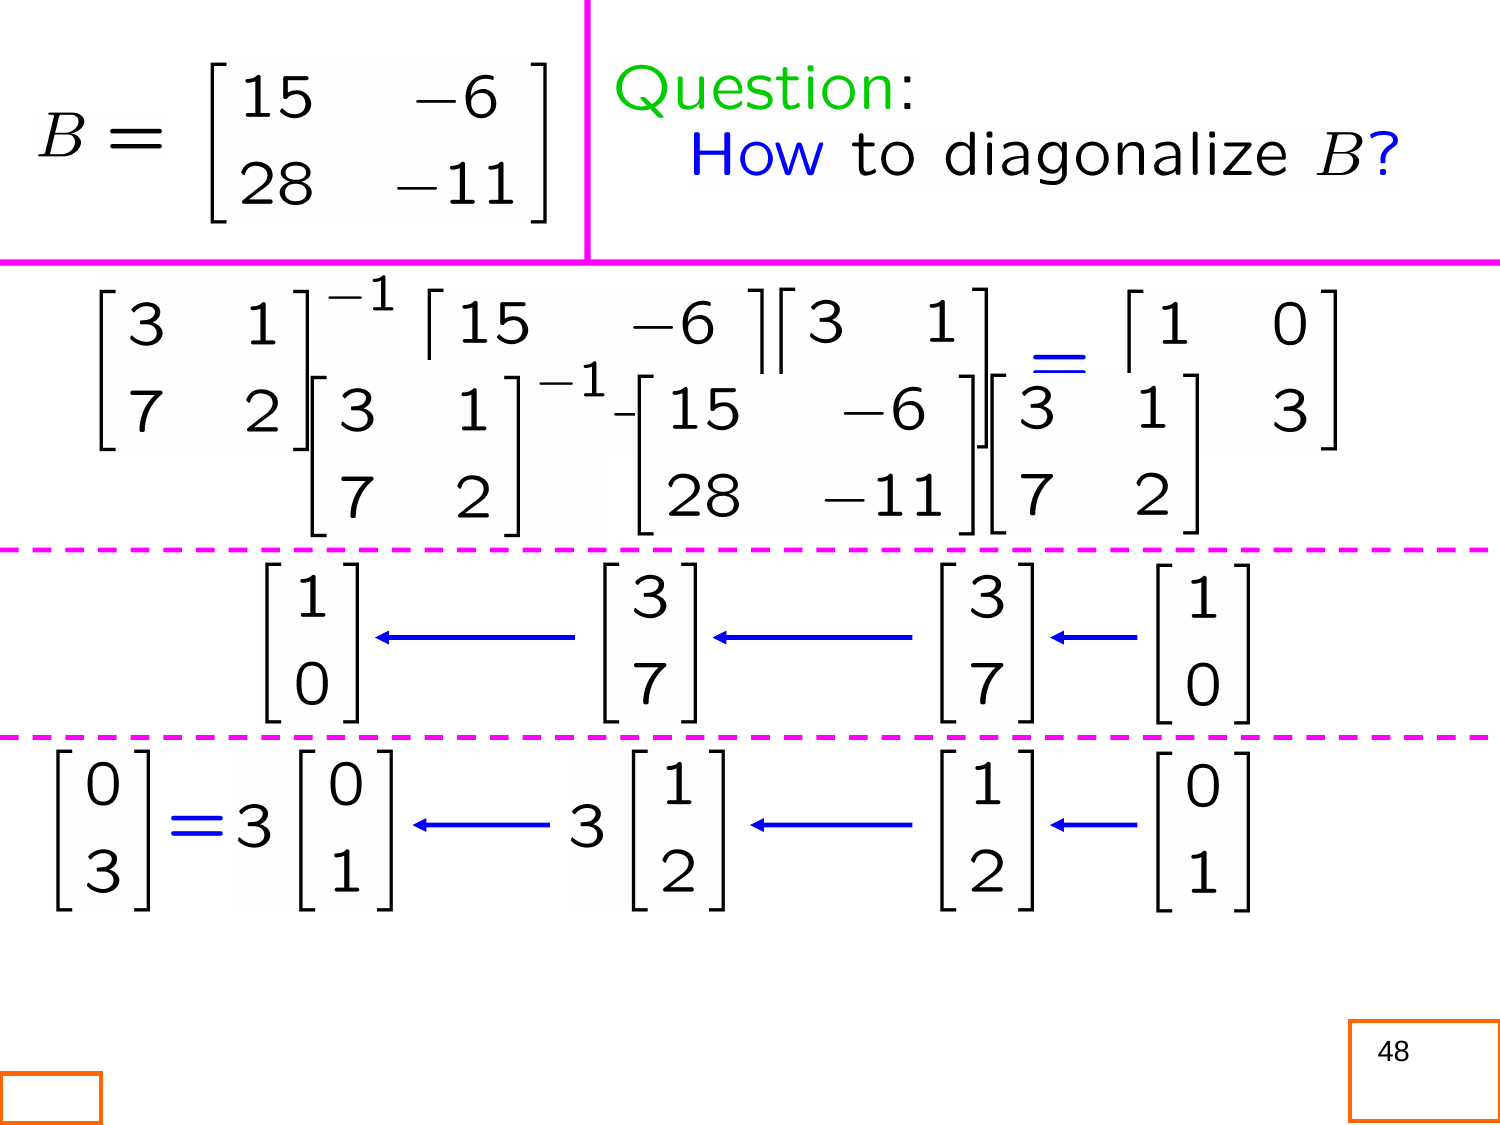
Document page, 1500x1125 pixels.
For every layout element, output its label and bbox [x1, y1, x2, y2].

text_box [1050, 631, 1138, 644]
picture [262, 562, 359, 724]
picture [37, 112, 162, 157]
picture [1153, 563, 1251, 726]
text_box [1, 1073, 101, 1124]
text_box [1349, 1021, 1500, 1122]
text_box [53, 749, 1251, 913]
picture [207, 62, 550, 224]
picture [937, 562, 1034, 724]
picture [614, 62, 913, 119]
text_box [375, 631, 575, 644]
picture [691, 128, 1401, 188]
text_box [712, 631, 913, 644]
text_box [310, 360, 1201, 538]
text_box [1031, 288, 1338, 451]
text_box [99, 274, 990, 452]
picture [599, 562, 697, 724]
